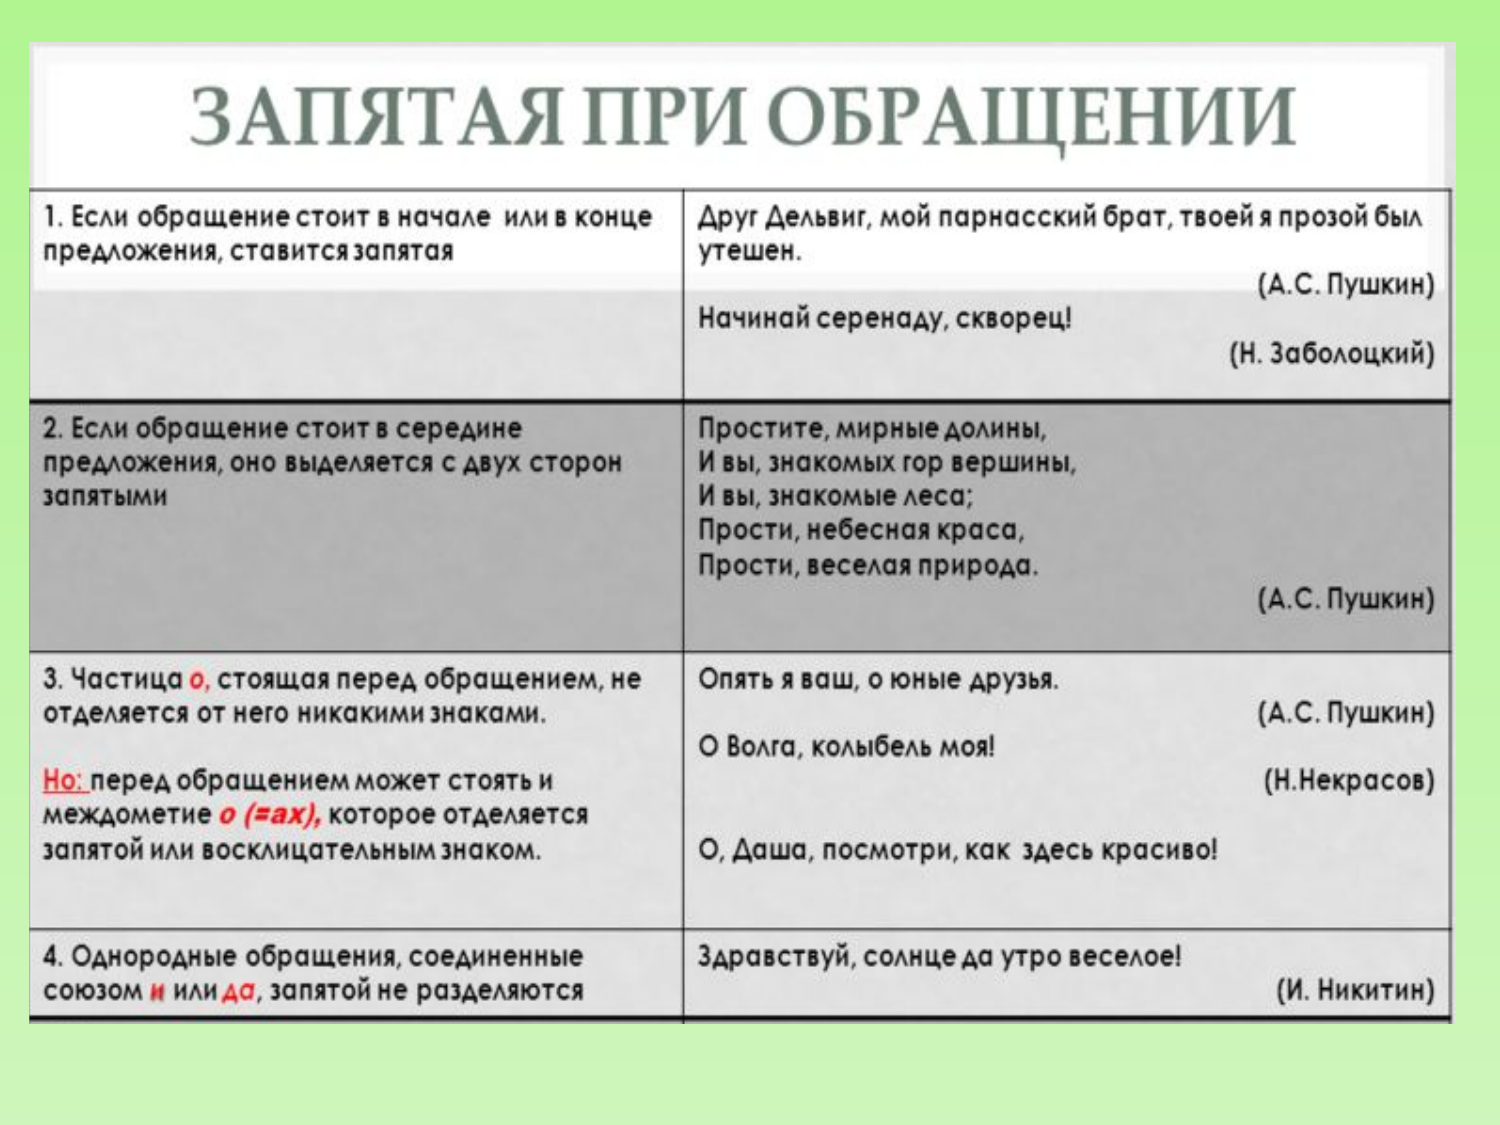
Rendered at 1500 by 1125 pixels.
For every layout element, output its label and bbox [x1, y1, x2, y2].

picture [29, 42, 1457, 1024]
